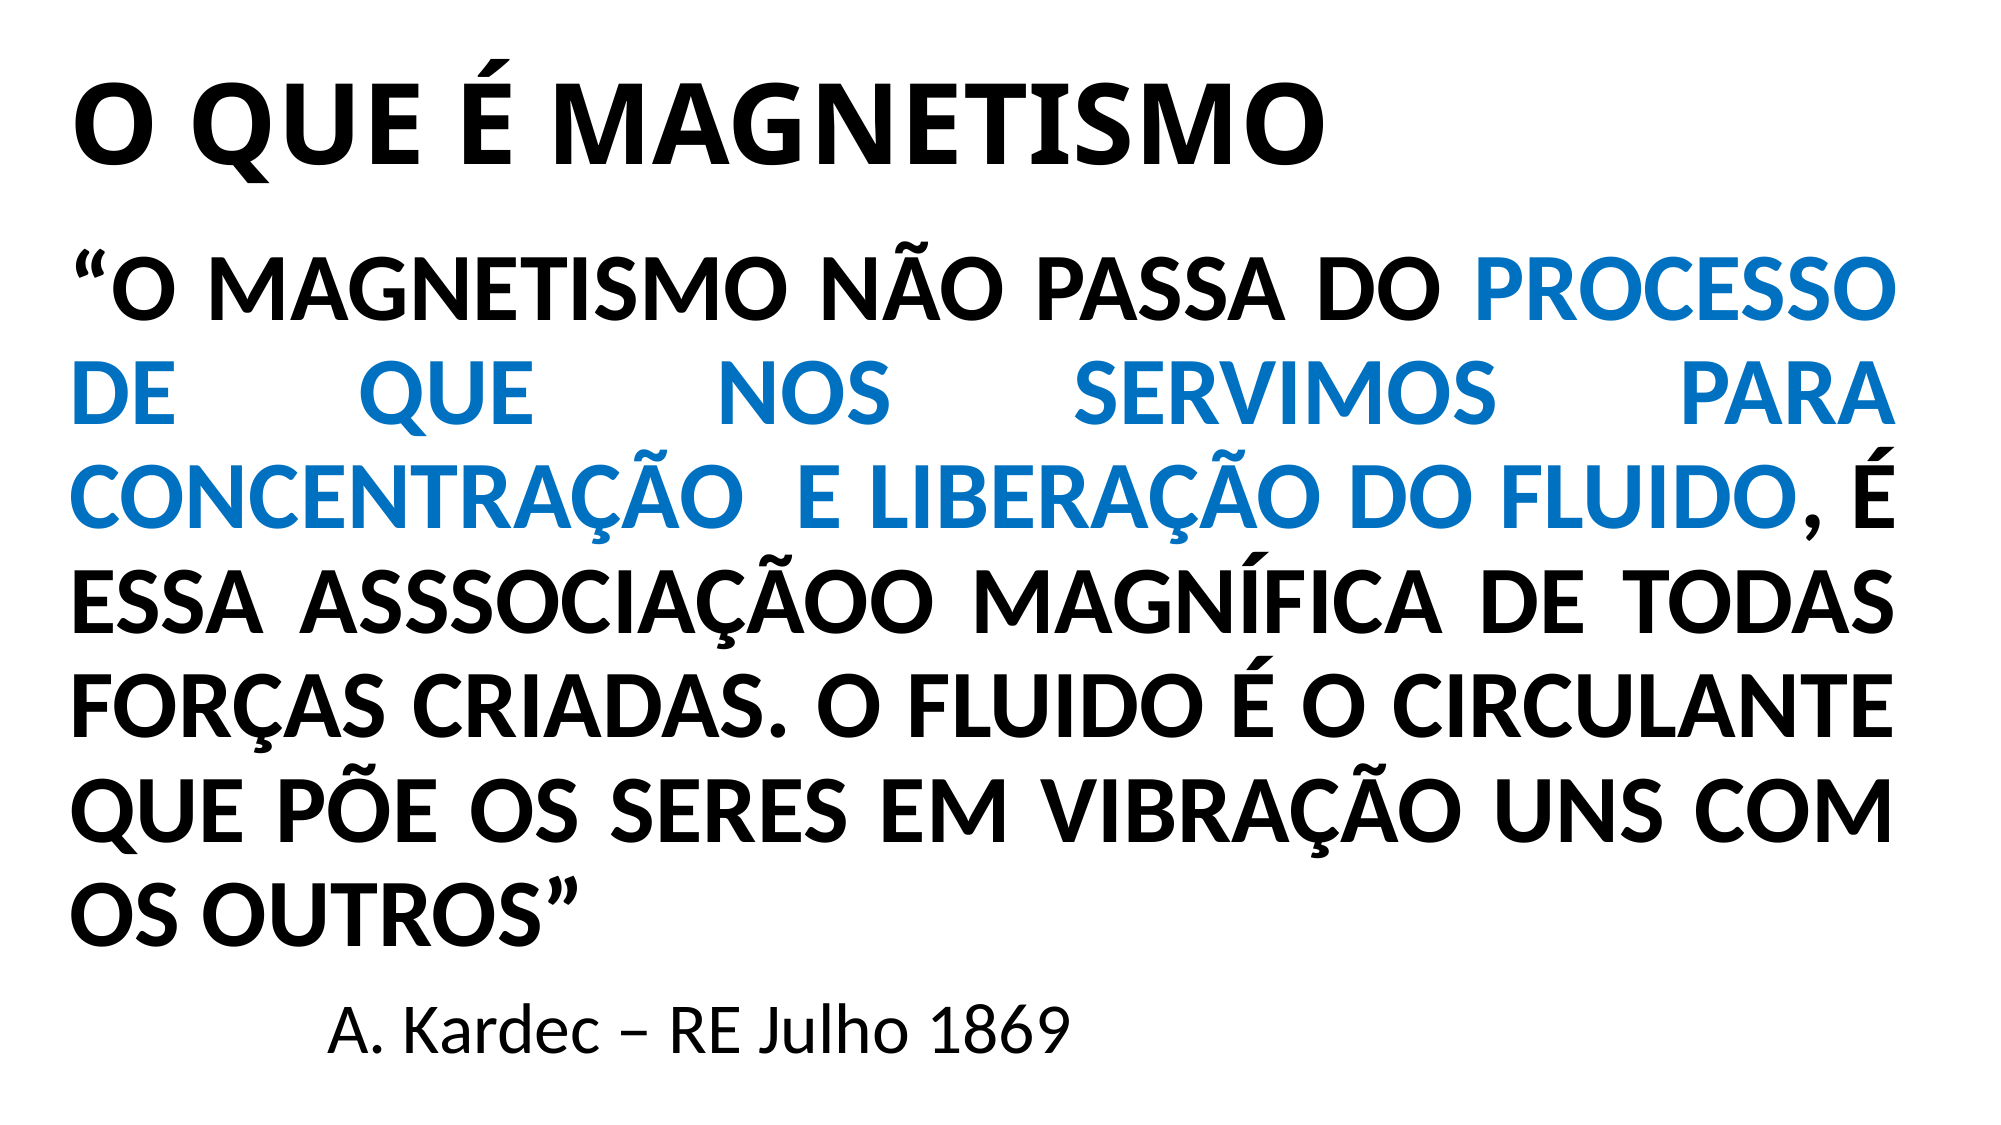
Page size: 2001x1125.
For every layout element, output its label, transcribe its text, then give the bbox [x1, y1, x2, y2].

title O QUE É MAGNETISMO [54, 27, 1914, 229]
list “O MAGNETISMO NÃO PASSA DO PROCESSO DE QUE NOS SERVIMOS PARA CONCENTRAÇÃO E LIBERAÇÃO DO FLUIDO, É ESSA ASSSOCIAÇÃOO MAGNÍFICA DE TODAS FORÇAS CRIADAS. O FLUIDO É O CIRCULANTE QUE PÕE OS SERES EM VIBRAÇÃO UNS COM OS OUTROS” A. Kardec – RE Julho 1869 [54, 229, 1914, 1082]
